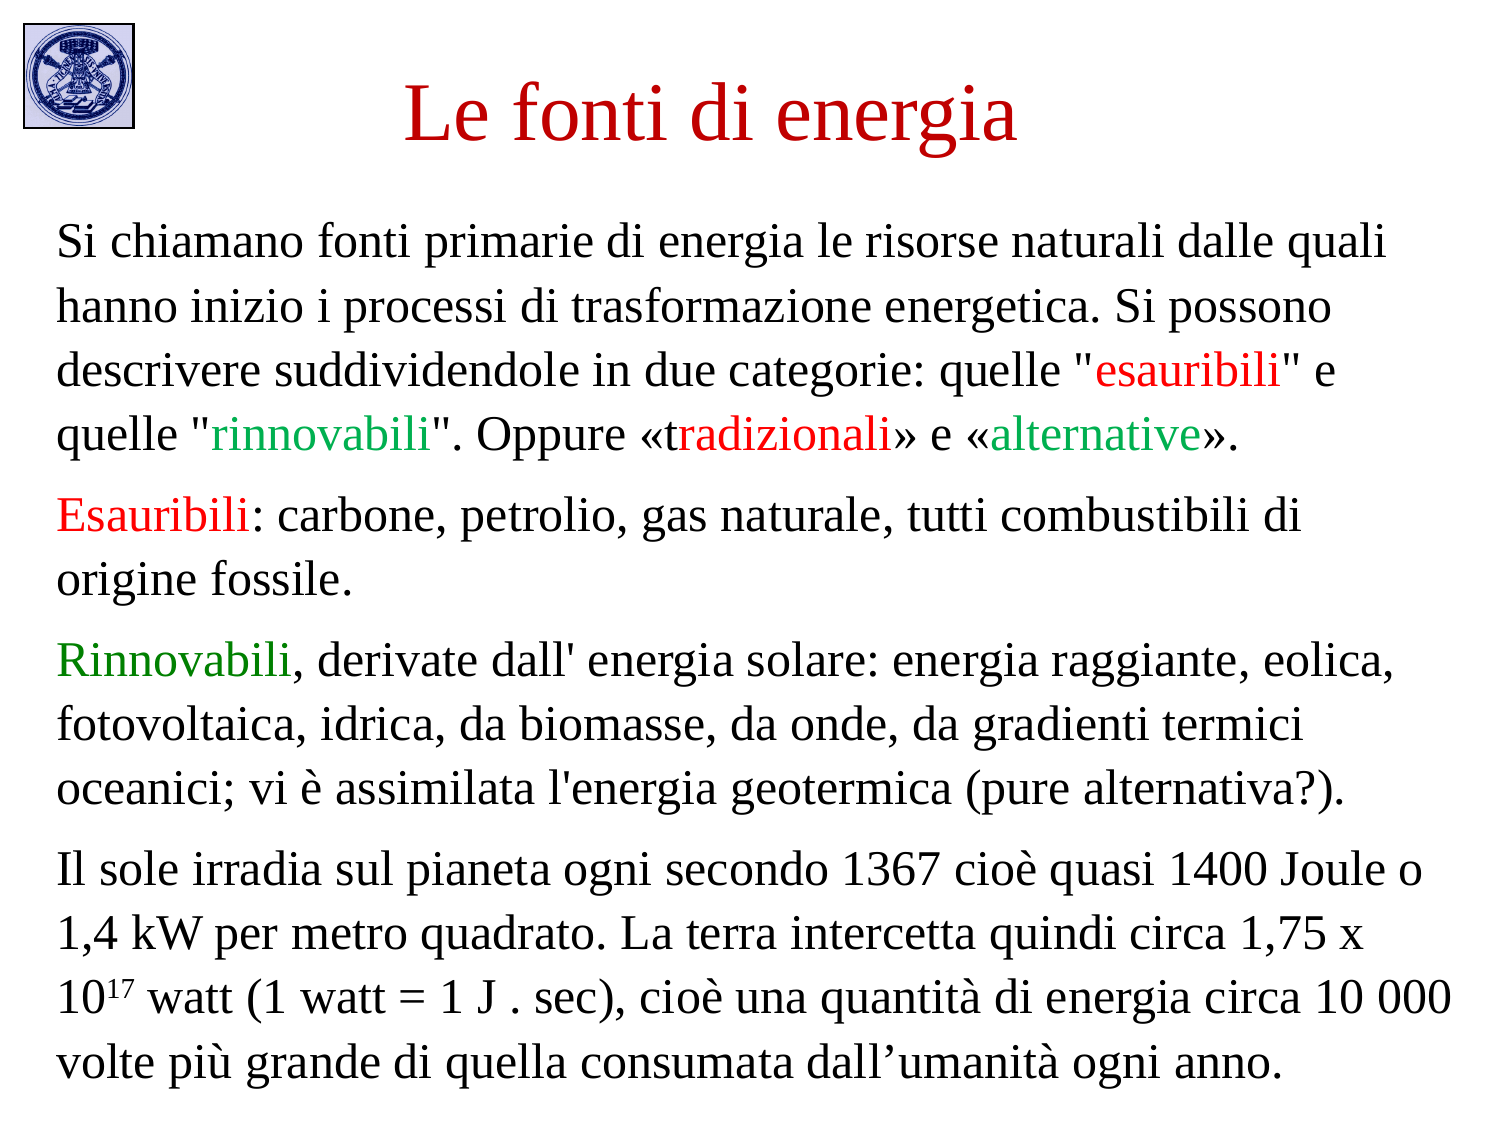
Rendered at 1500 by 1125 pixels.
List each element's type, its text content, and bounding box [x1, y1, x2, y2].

text_box Le fonti di energia [336, 42, 1087, 165]
picture [25, 25, 132, 127]
text_box Si chiamano fonti primarie di energia le risorse naturali dalle quali hanno inizio i processi di trasformazione energetica. Si possono descrivere suddividendole in due categorie: quelle "esauribili" e quelle "rinnovabili". Oppure «tradizionali» e «alternative». Esauribili: carbone, petrolio, gas naturale, tutti combustibili di origine fossile. Rinnovabili, derivate dall' energia solare: energia raggiante, eolica, fotovoltaica, idrica, da biomasse, da onde, da gradienti termici oceanici; vi è assimilata l'energia geotermica (pure alternativa?). Il sole irradia sul pianeta ogni secondo 1367 cioè quasi 1400 Joule o 1,4 kW per metro quadrato. La terra intercetta quindi circa 1,75 x 1017 watt (1 watt = 1 J . sec), cioè una quantità di energia circa 10 000 volte più grande di quella consumata dall’umanità ogni anno. [41, 196, 1471, 1096]
